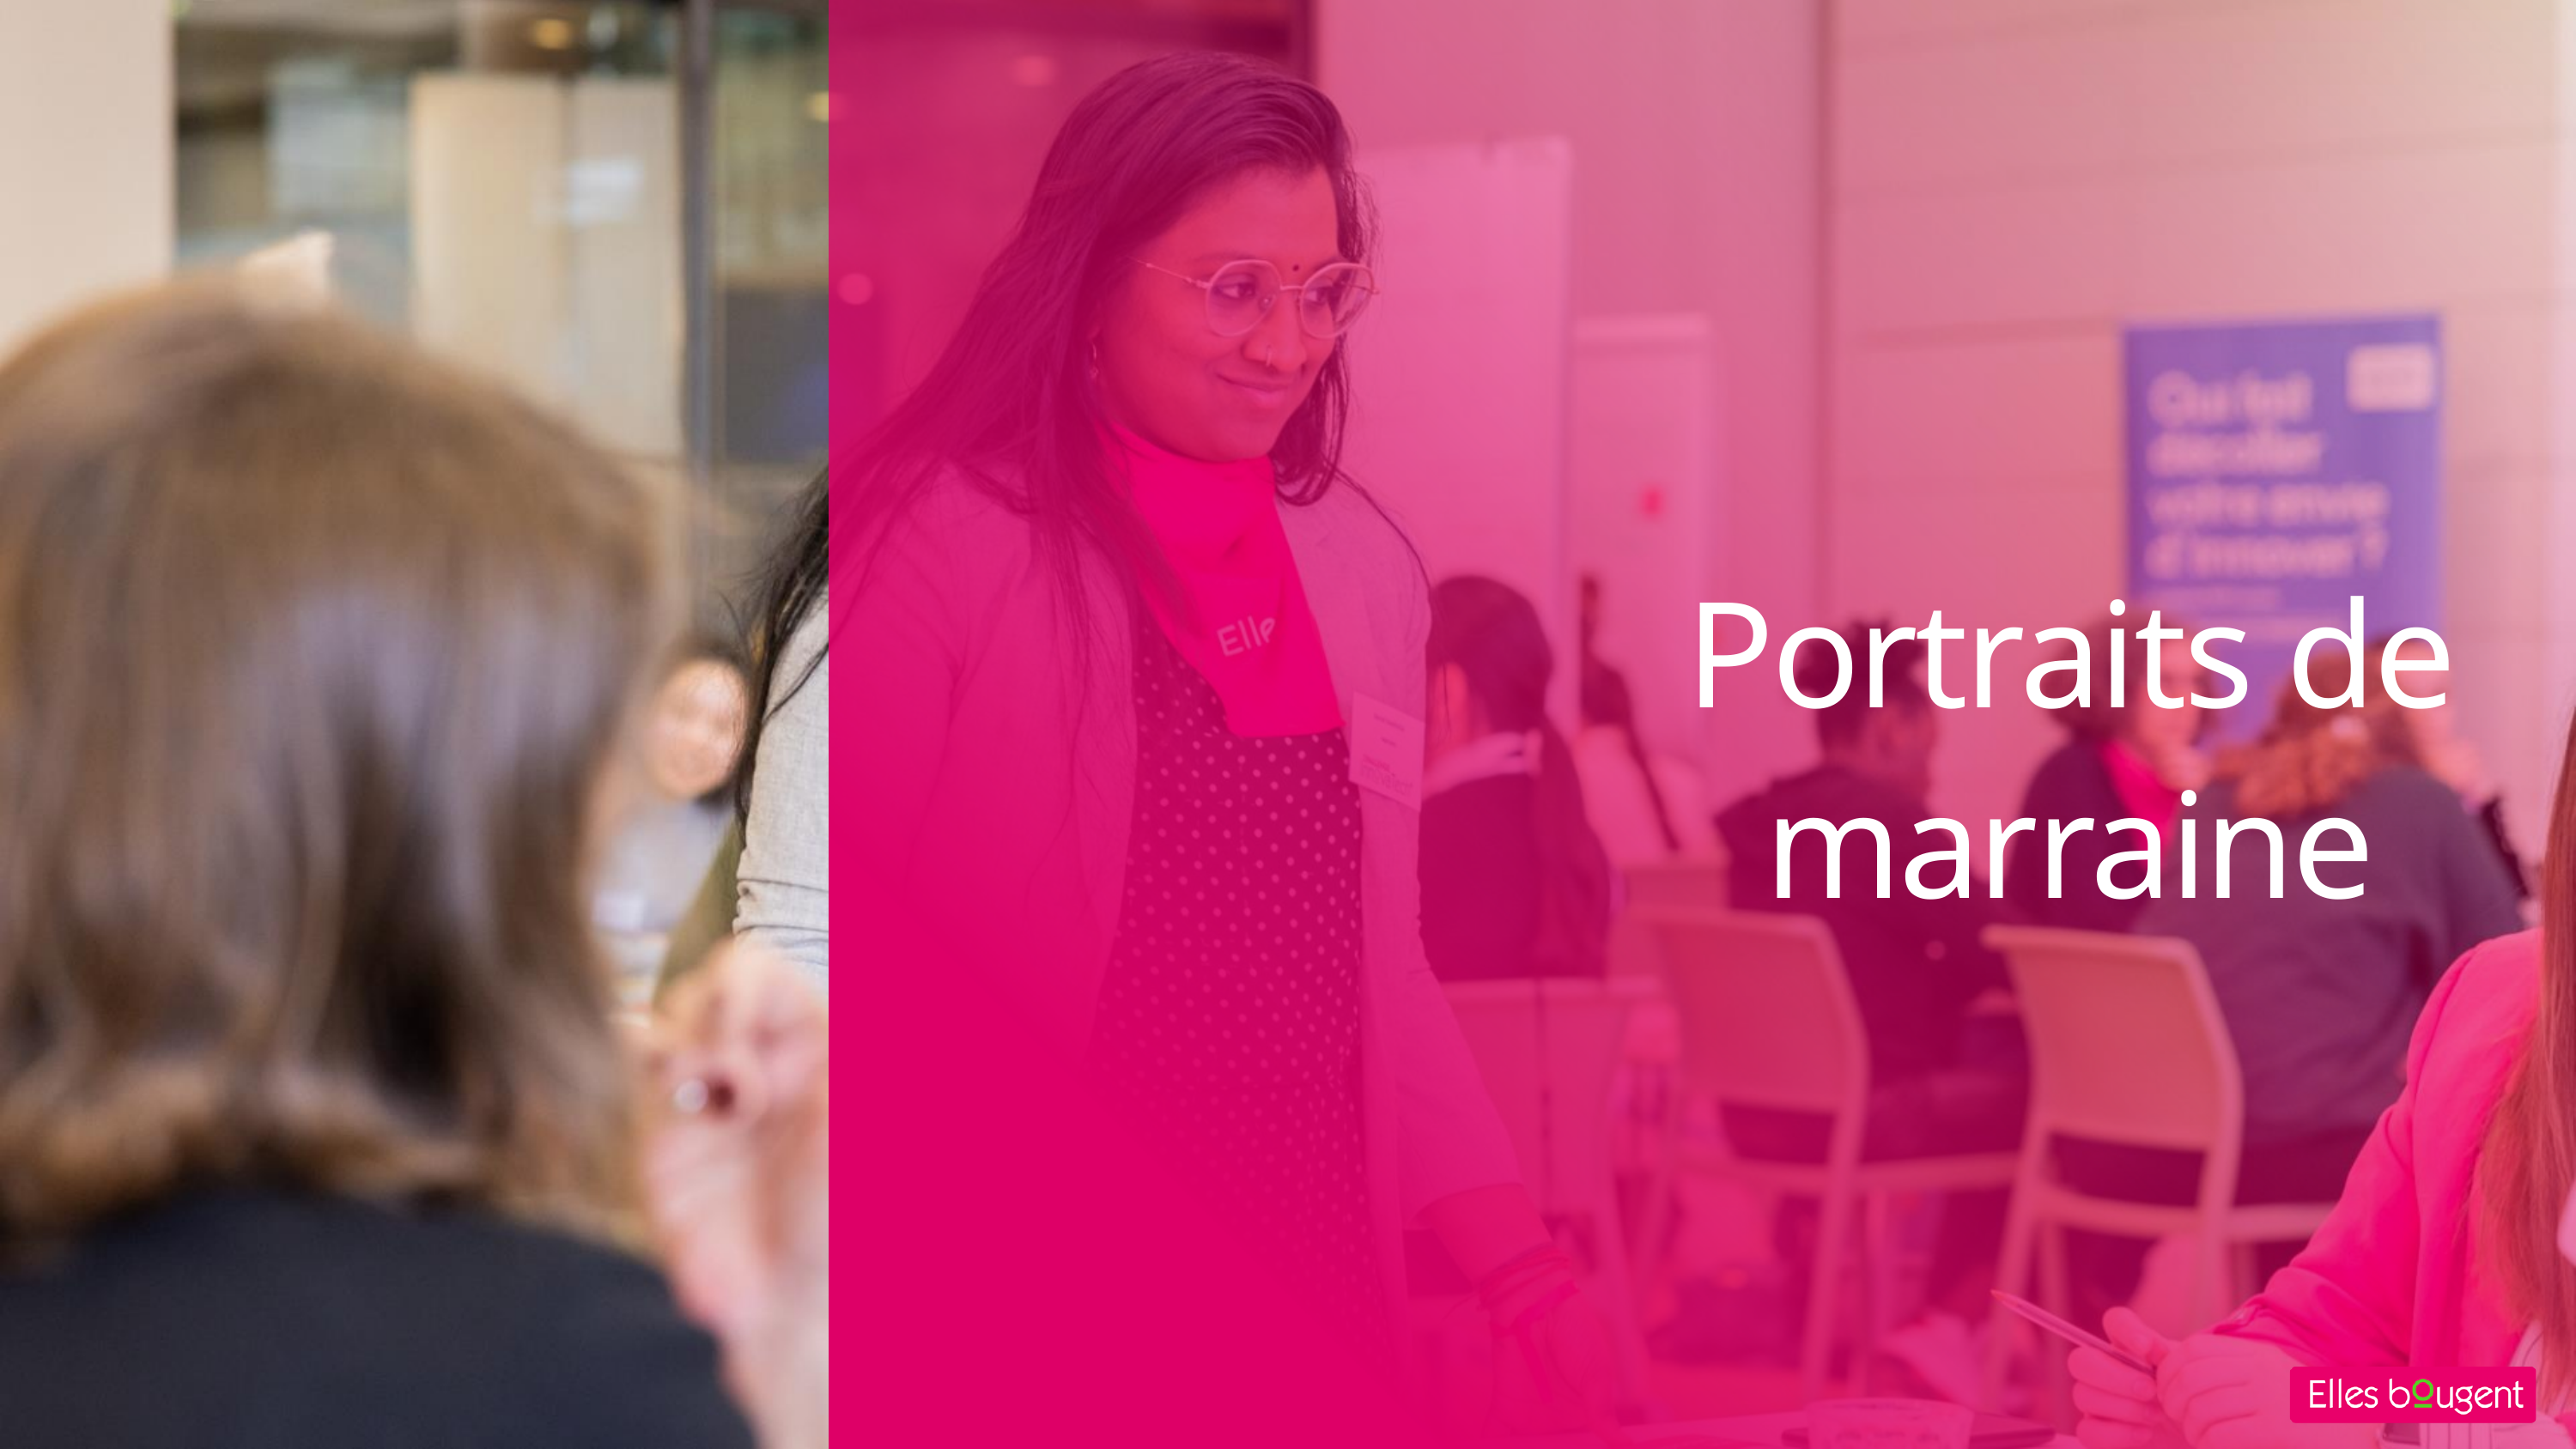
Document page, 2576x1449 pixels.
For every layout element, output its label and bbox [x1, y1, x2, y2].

text_box [1665, 551, 2475, 1026]
picture [0, 0, 2576, 1449]
